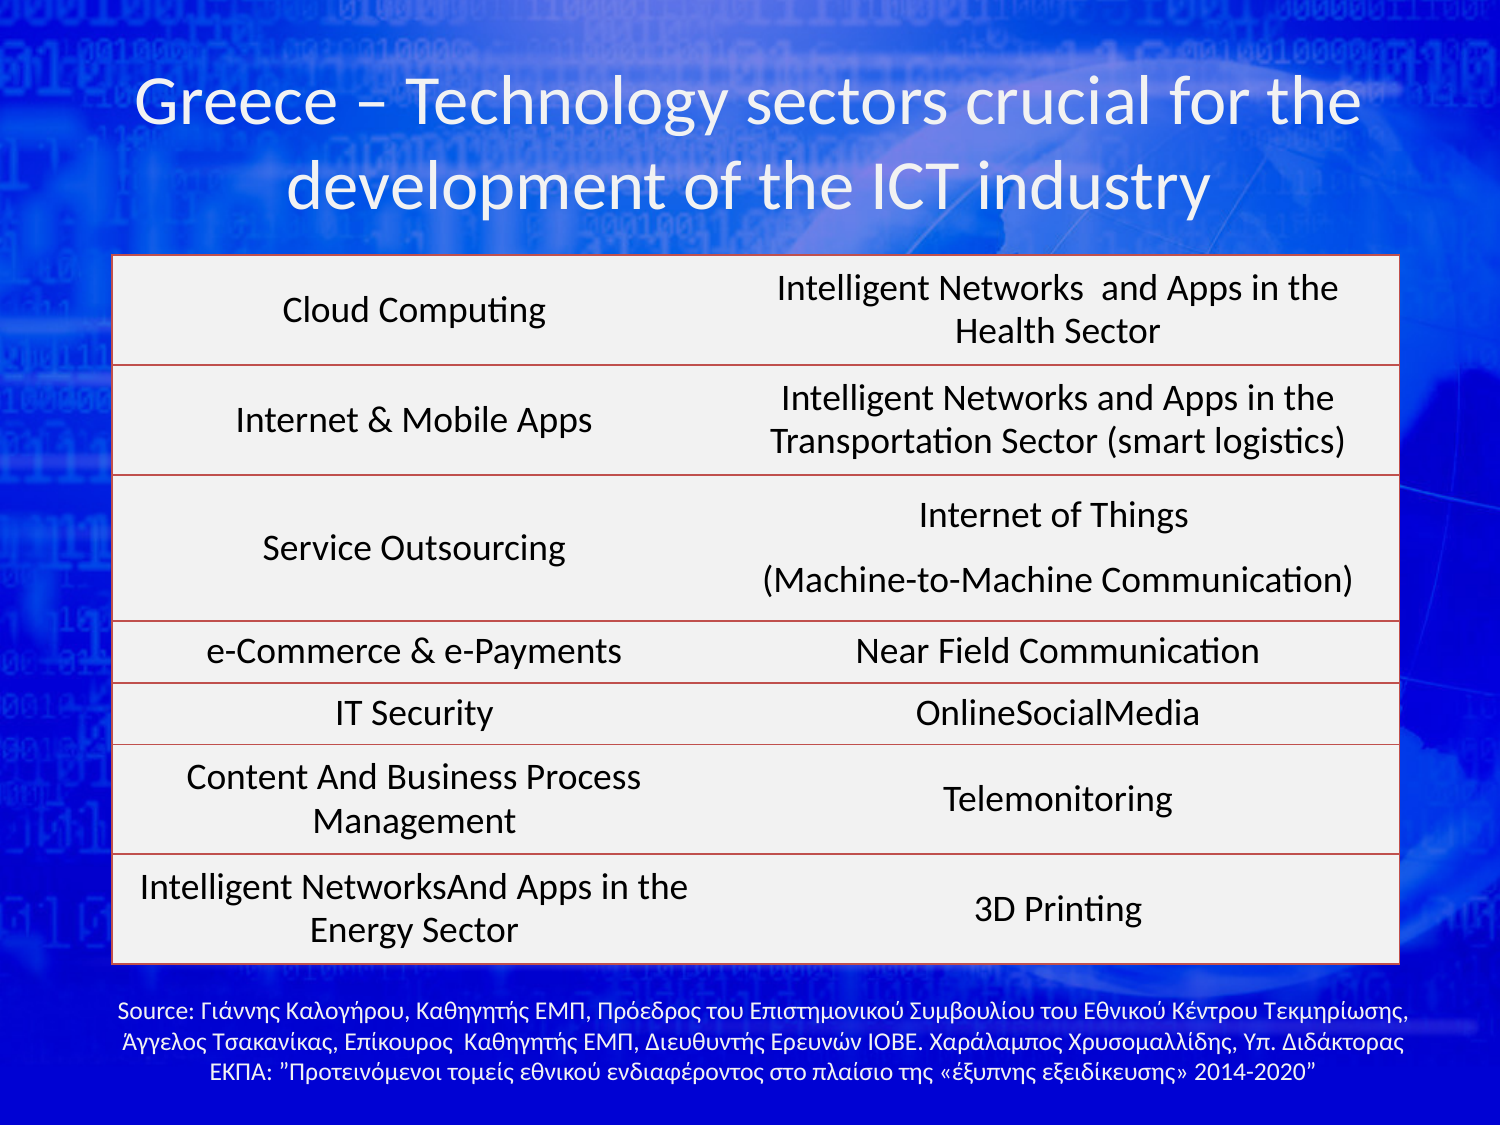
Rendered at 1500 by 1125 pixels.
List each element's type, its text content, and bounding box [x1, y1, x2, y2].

table_cell Content And Business Process Management [113, 745, 717, 853]
table_cell e-Commerce & e-Payments [113, 622, 717, 682]
table_cell Telemonitoring [717, 745, 1399, 853]
table_cell 3D Printing [717, 855, 1399, 963]
table_cell OnlineSocialMedia [717, 684, 1399, 744]
text_box Source: Γιάννης Καλογήρου, Καθηγητής ΕΜΠ, Πρόεδρος του Επιστημονικού Συμβουλίου του Εθνικού Κέντρου Τεκμηρίωσης, Άγγελος Τσακανίκας, Επίκουρος Καθηγητής ΕΜΠ, Διευθυντής Ερευνών ΙΟΒΕ. Χαράλαμπος Χρυσομαλλίδης, Υπ. Διδάκτορας ΕΚΠΑ: ”Προτεινόμενοι τομείς εθνικού ενδιαφέροντος στο πλαίσιο της «έξυπνης εξειδίκευσης» 2014-2020” [88, 975, 1439, 1104]
table_cell Near Field Communication [717, 622, 1399, 682]
table_header Cloud Computing [113, 256, 717, 364]
table_cell Intelligent Networks and Apps in the Transportation Sector (smart logistics) [717, 366, 1399, 474]
picture [0, 0, 1500, 1125]
table_cell Intelligent NetworksAnd Apps in the Energy Sector [113, 855, 717, 963]
table_cell Internet & Mobile Apps [113, 366, 717, 474]
table_cell Service Outsourcing [113, 476, 717, 620]
table_cell IT Security [113, 684, 717, 744]
title Greece – Technology sectors crucial for the development of the ICT industry [75, 45, 1425, 233]
table_header Intelligent Networks and Apps in the Health Sector [717, 256, 1399, 364]
table_cell Internet of Things (Machine-to-Machine Communication) [717, 476, 1399, 620]
